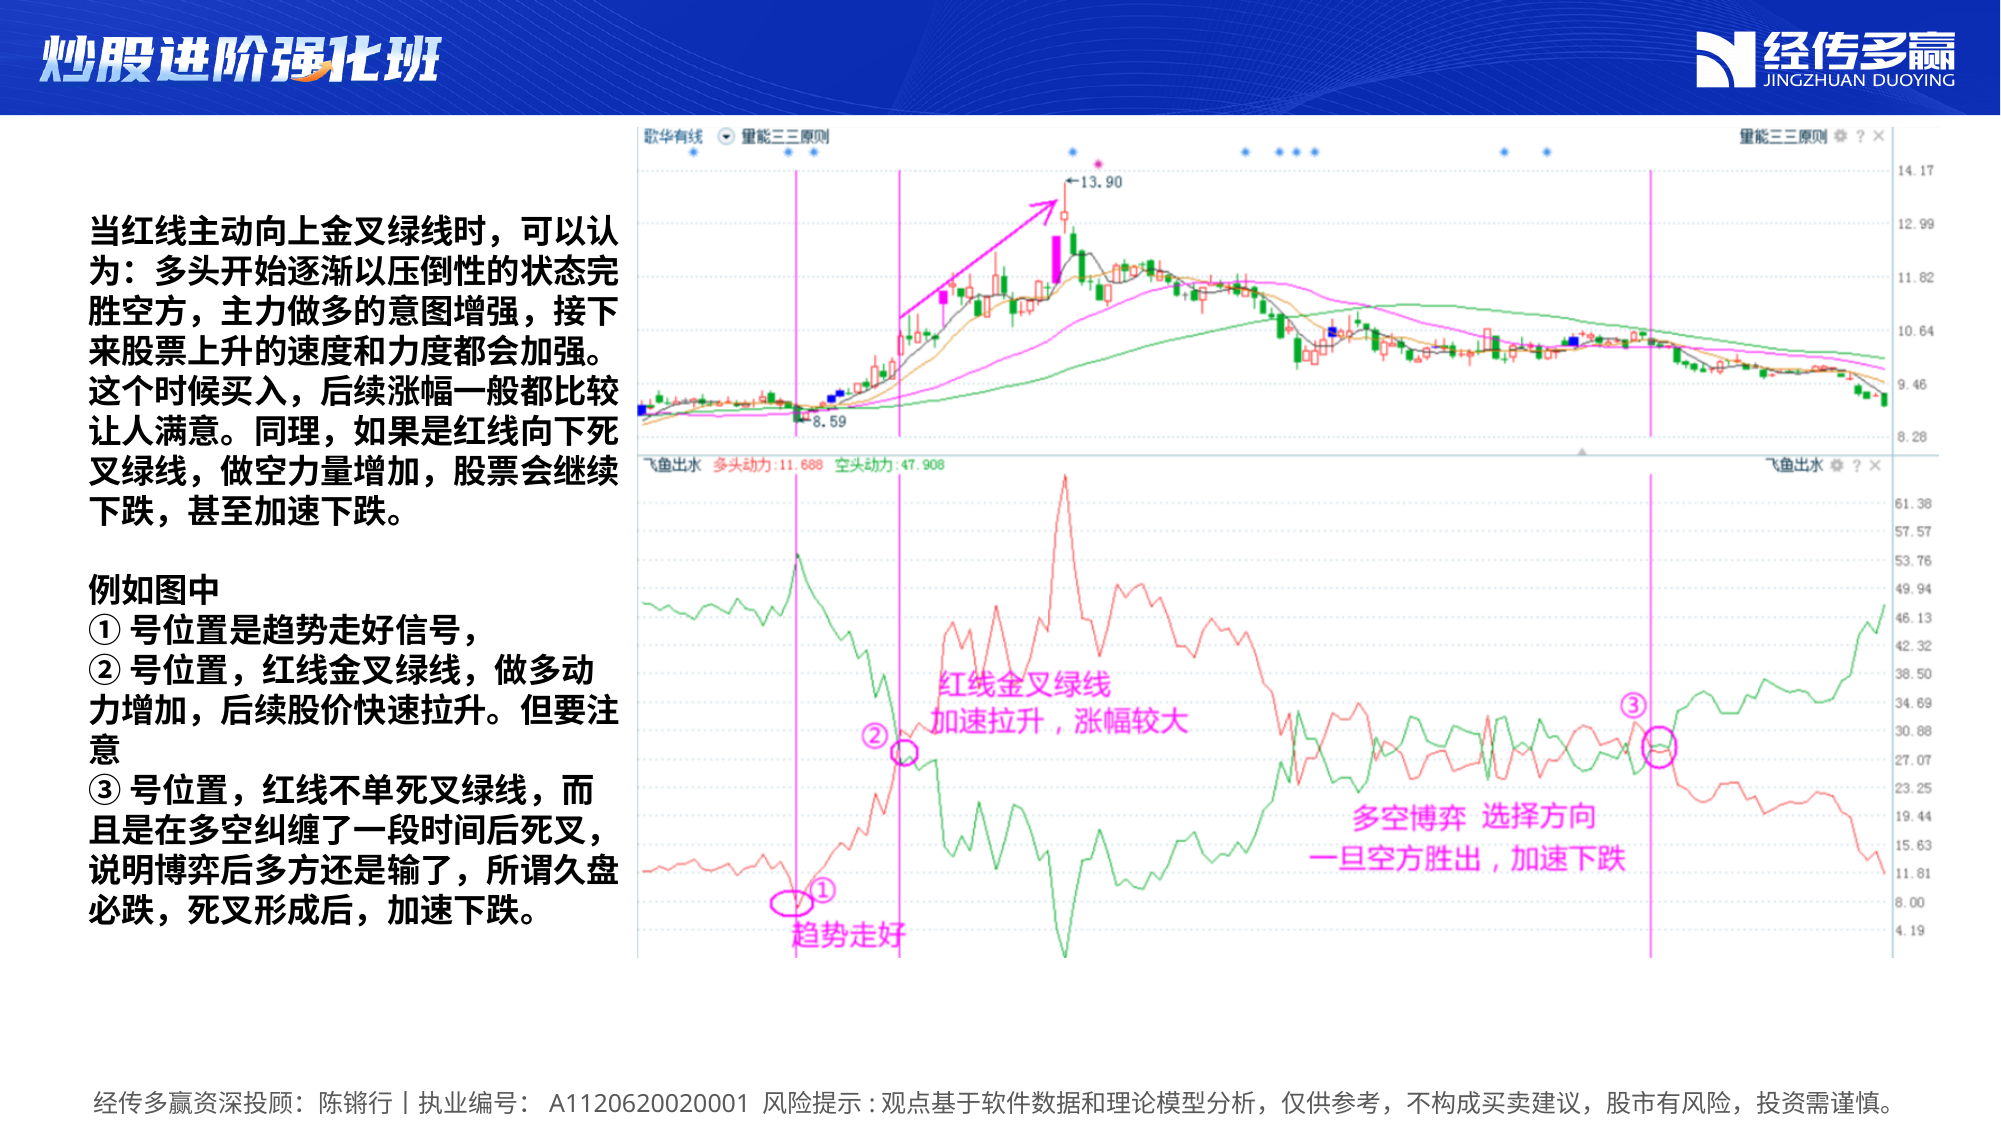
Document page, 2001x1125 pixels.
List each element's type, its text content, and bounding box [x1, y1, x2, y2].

text_box 当红线主动向上金叉绿线时，可以认为：多头开始逐渐以压倒性的状态完胜空方，主力做多的意图增强，接下来股票上升的速度和力度都会加强。这个时候买入，后续涨幅一般都比较让人满意。同理，如果是红线向下死叉绿线，做空力量增加，股票会继续下跌，甚至加速下跌。 例如图中 ①号位置是趋势走好信号， ②号位置，红线金叉绿线，做多动力增加，后续股价快速拉升。但要注意 ③号位置，红线不单死叉绿线，而且是在多空纠缠了一段时间后死叉，说明博弈后多方还是输了，所谓久盘必跌，死叉形成后，加速下跌。 [73, 202, 637, 634]
picture [0, 0, 2001, 1125]
